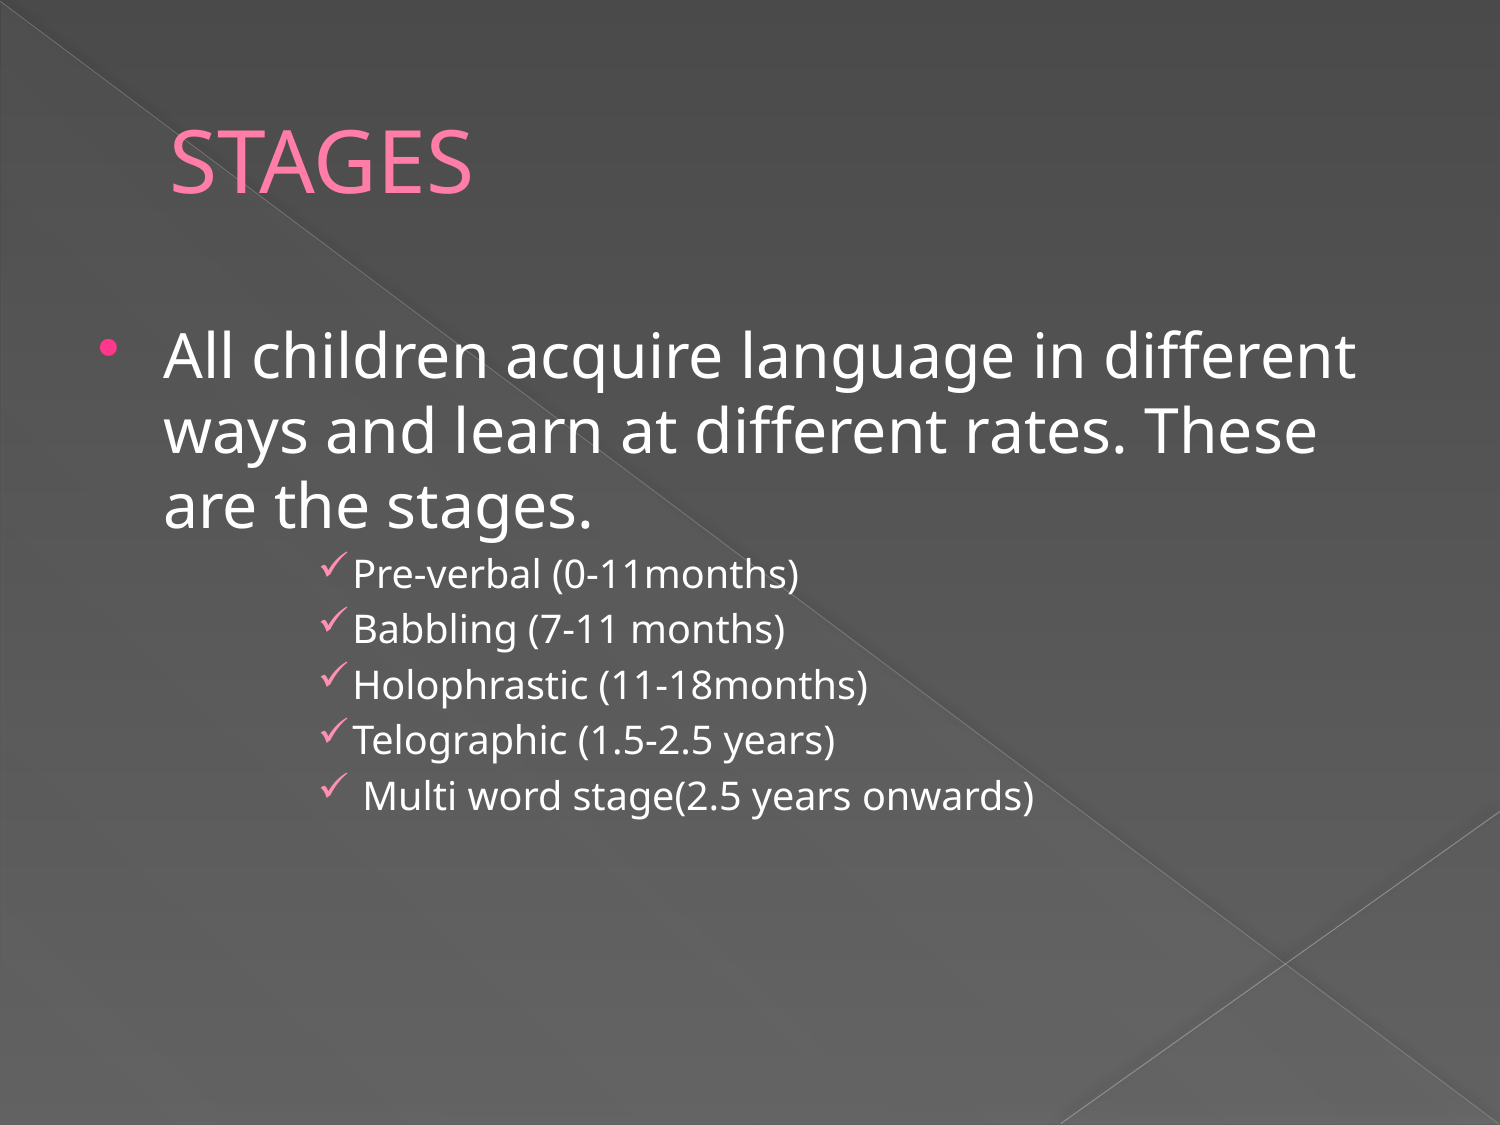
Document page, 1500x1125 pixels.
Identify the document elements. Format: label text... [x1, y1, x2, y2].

title STAGES [75, 43, 1425, 274]
list All children acquire language in different ways and learn at different rates. These are the stages. Pre-verbal (0-11months) Babbling (7-11 months) Holophrastic (11-18months) Telographic (1.5-2.5 years) Multi word stage(2.5 years onwards) [75, 308, 1425, 1059]
